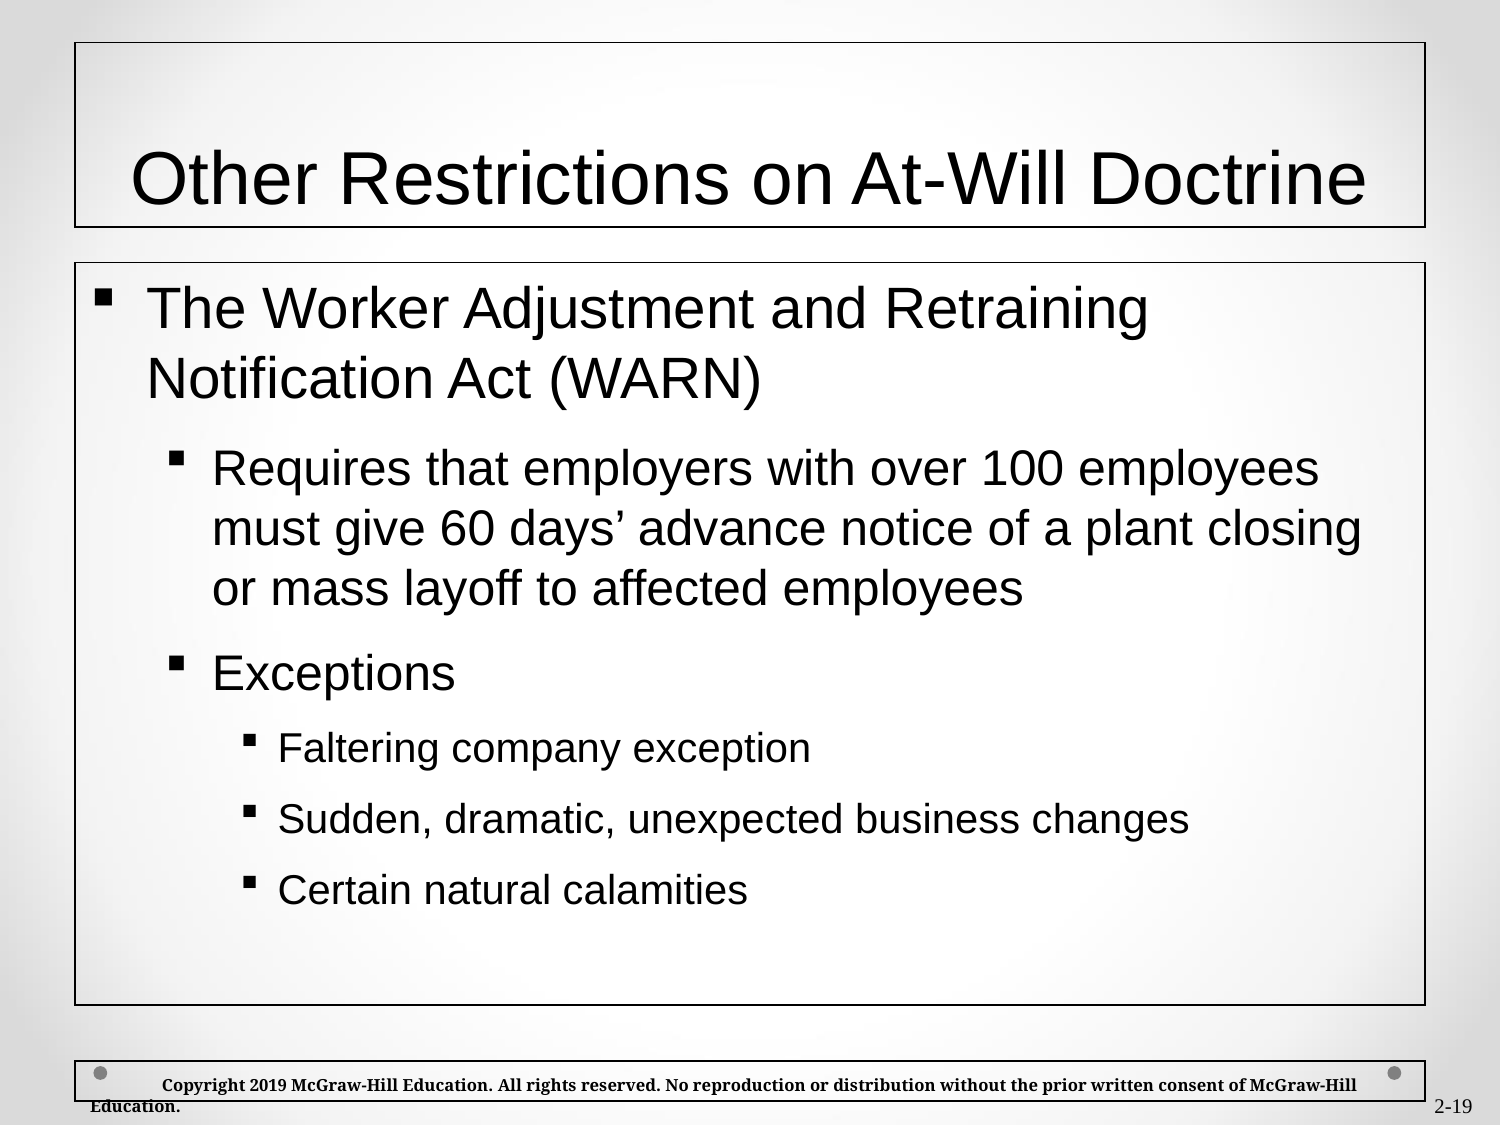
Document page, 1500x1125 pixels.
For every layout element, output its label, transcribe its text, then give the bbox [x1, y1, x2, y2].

text_box Copyright 2019 McGraw-Hill Education. All rights reserved. No reproduction or distribution without the prior written consent of McGraw-Hill Education. [74, 1061, 1425, 1102]
list The Worker Adjustment and Retraining Notification Act (WARN) Requires that employers with over 100 employees must give 60 days’ advance notice of a plant closing or mass layoff to affected employees Exceptions Faltering company exception Sudden, dramatic, unexpected business changes Certain natural calamities [74, 262, 1426, 1006]
title Other Restrictions on At-Will Doctrine [74, 42, 1426, 228]
picture [0, 0, 1500, 1125]
